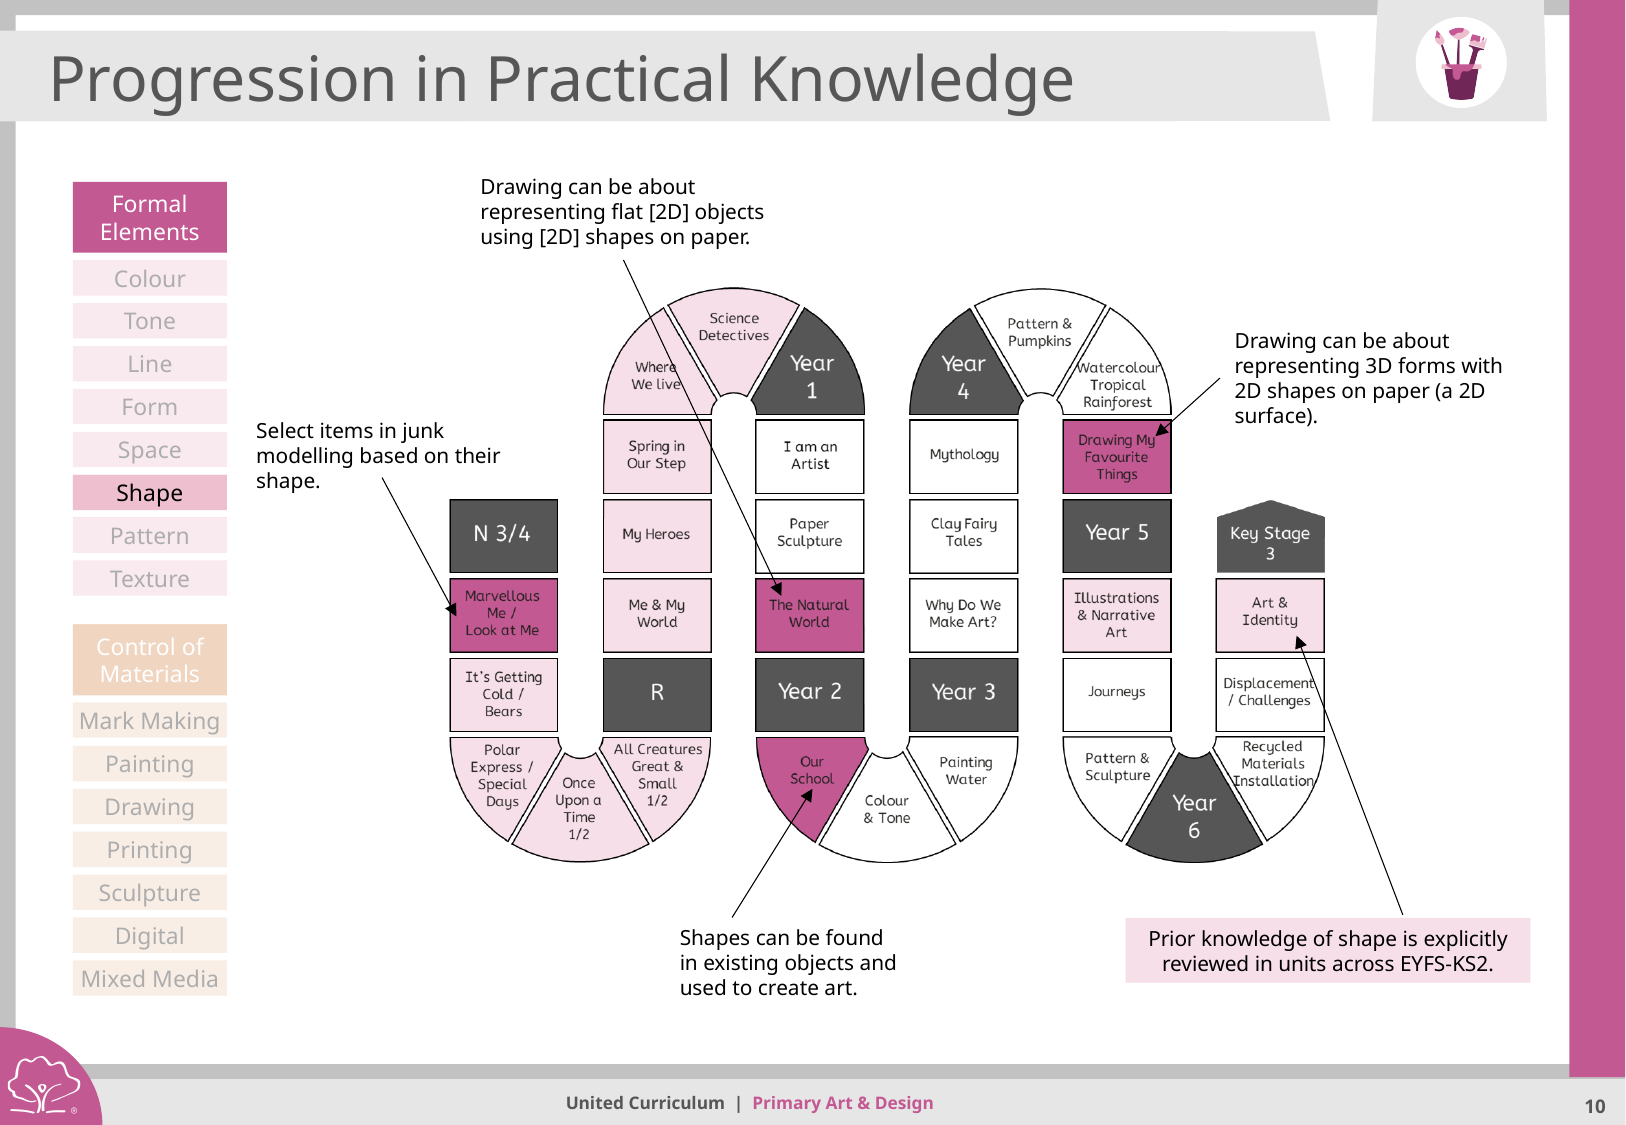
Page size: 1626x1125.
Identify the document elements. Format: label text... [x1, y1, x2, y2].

text_box Formal Elements [72, 181, 228, 254]
text_box Shape [72, 476, 228, 511]
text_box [1296, 635, 1403, 915]
picture [7, 1056, 83, 1118]
text_box [64, 624, 231, 1009]
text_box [732, 788, 813, 918]
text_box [381, 477, 457, 617]
text_box [71, 257, 238, 476]
text_box Drawing can be about representing 3D forms with 2D shapes on paper (a 2D surface). [1328, 320, 1547, 436]
text_box Shapes can be found in existing objects and used to create art. [665, 917, 913, 1008]
picture [445, 287, 1328, 863]
text_box Select items in junk modelling based on their shape. [241, 410, 445, 501]
text_box [64, 516, 231, 601]
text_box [623, 259, 782, 596]
picture [1435, 27, 1487, 100]
text_box Drawing can be about representing flat [2D] objects using [2D] shapes on paper. [465, 166, 782, 256]
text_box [1155, 366, 1220, 437]
text_box Prior knowledge of shape is explicitly reviewed in units across EYFS-KS2. [1125, 917, 1531, 984]
list Progression in Practical Knowledge [33, 38, 1297, 114]
